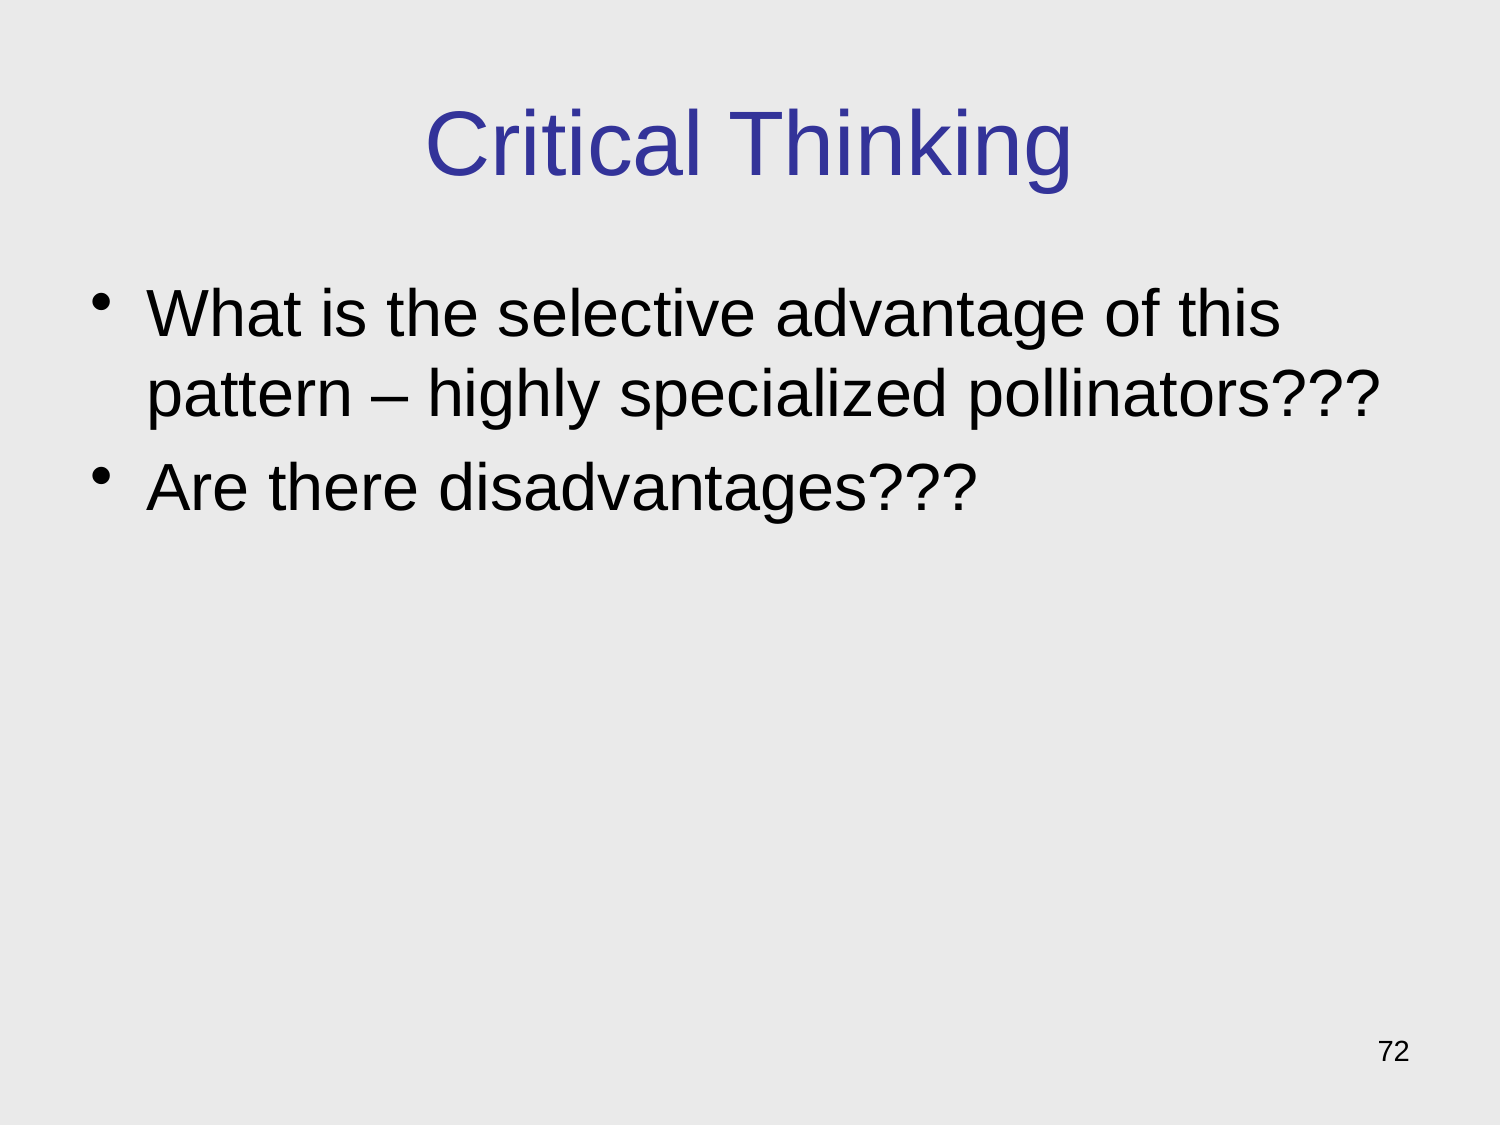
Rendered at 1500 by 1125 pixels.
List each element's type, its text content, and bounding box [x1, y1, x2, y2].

slide_number 72 [1074, 1024, 1425, 1103]
list What is the selective advantage of this pattern – highly specialized pollinators??? Are there disadvantages??? [75, 262, 1425, 1005]
title Critical Thinking [75, 45, 1425, 233]
